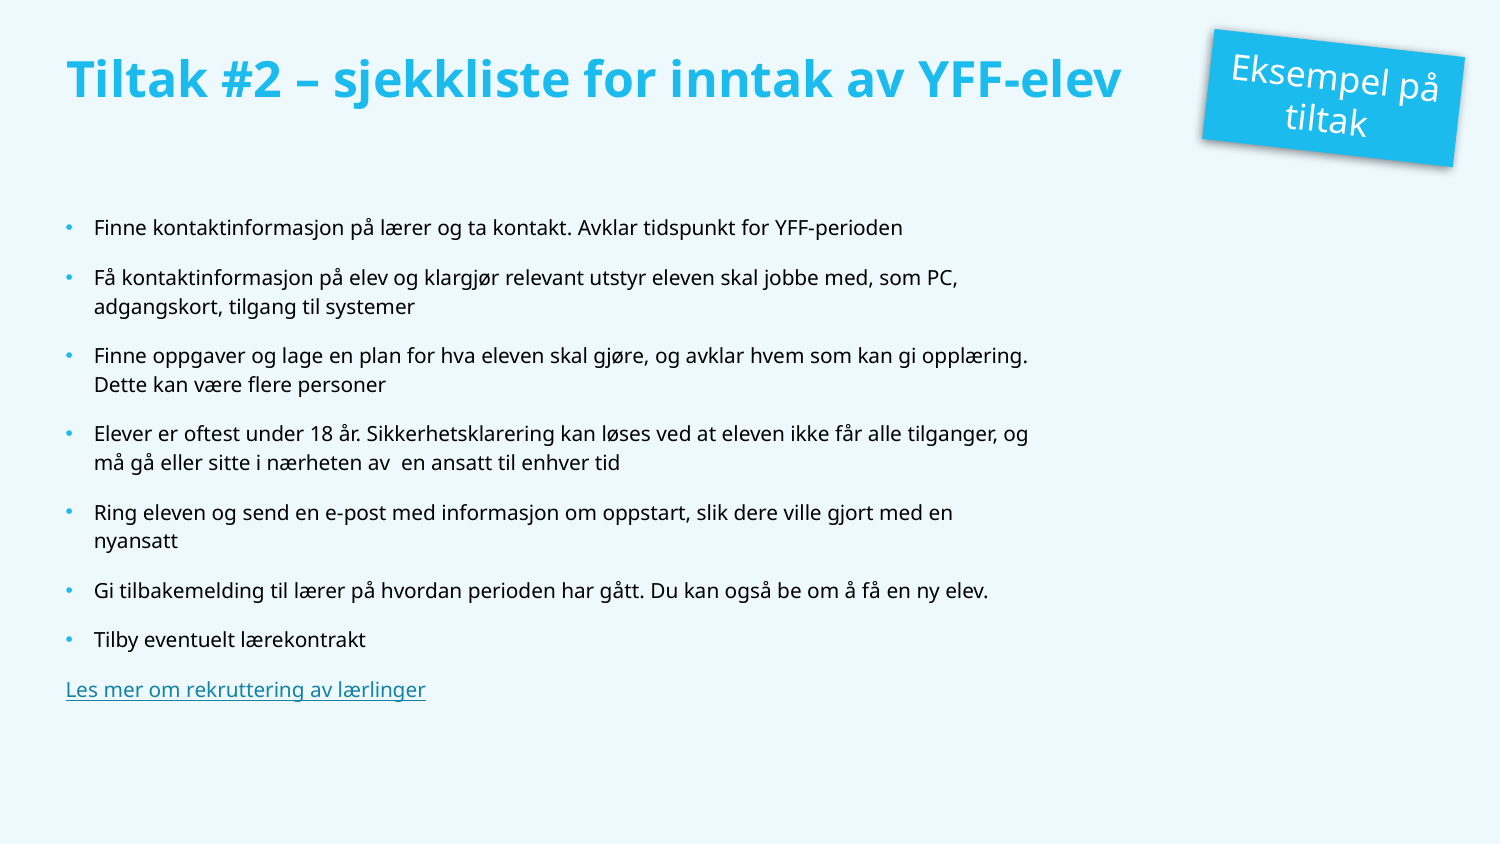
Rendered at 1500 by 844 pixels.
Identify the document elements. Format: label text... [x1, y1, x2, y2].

list Finne kontaktinformasjon på lærer og ta kontakt. Avklar tidspunkt for YFF-perioden Få kontaktinformasjon på elev og klargjør relevant utstyr eleven skal jobbe med, som PC, adgangskort, tilgang til systemer Finne oppgaver og lage en plan for hva eleven skal gjøre, og avklar hvem som kan gi opplæring. Dette kan være flere personer Elever er oftest under 18 år. Sikkerhetsklarering kan løses ved at eleven ikke får alle tilganger, og må gå eller sitte i nærheten av en ansatt til enhver tid Ring eleven og send en e-post med informasjon om oppstart, slik dere ville gjort med en nyansatt Gi tilbakemelding til lærer på hvordan perioden har gått. Du kan også be om å få en ny elev. Tilby eventuelt lærekontrakt Les mer om rekruttering av lærlinger [65, 211, 1034, 732]
text_box Eksempel på tiltak [1202, 28, 1466, 168]
title Tiltak #2 – sjekkliste for inntak av YFF-elev [66, 54, 1128, 141]
